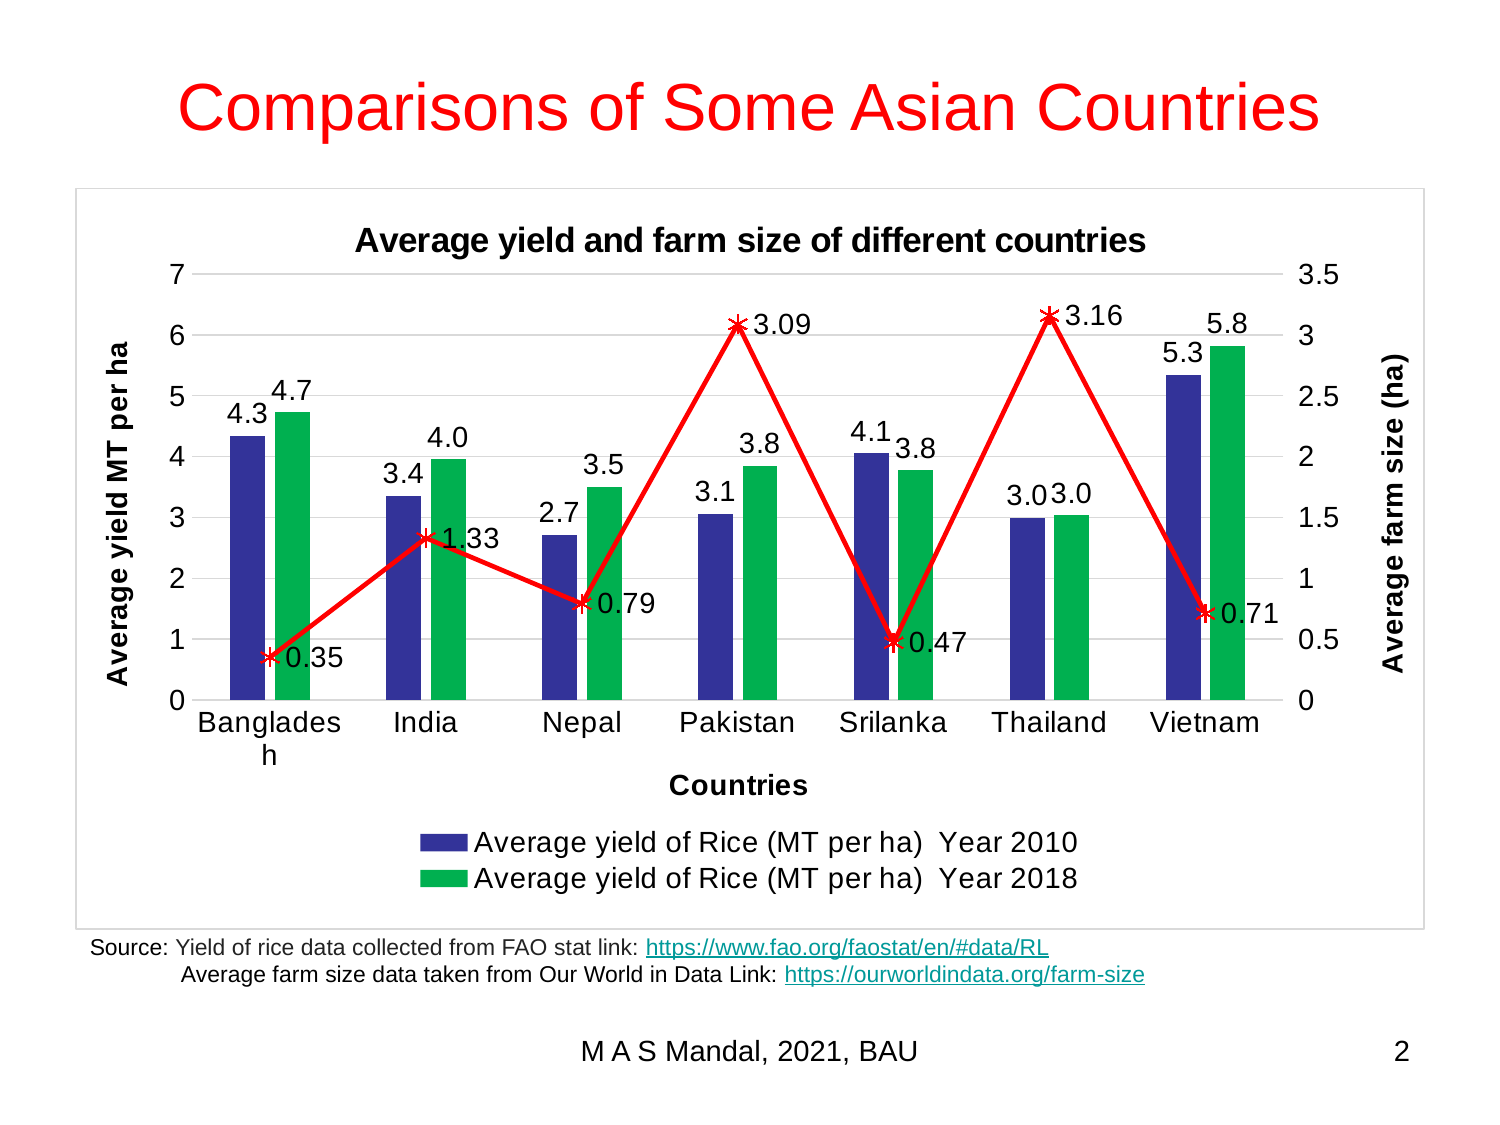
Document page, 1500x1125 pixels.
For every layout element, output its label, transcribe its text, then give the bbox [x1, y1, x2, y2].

footer M A S Mandal, 2021, BAU [512, 1024, 988, 1103]
title Comparisons of Some Asian Countries [74, 44, 1426, 163]
chart [74, 187, 1426, 931]
slide_number 2 [1074, 1024, 1426, 1103]
text_box Source: Yield of rice data collected from FAO stat link: https://www.fao.org/faostat/en/#data/RL Average farm size data taken from Our World in Data Link: https://ourworldindata.org/farm-size [75, 938, 1309, 995]
